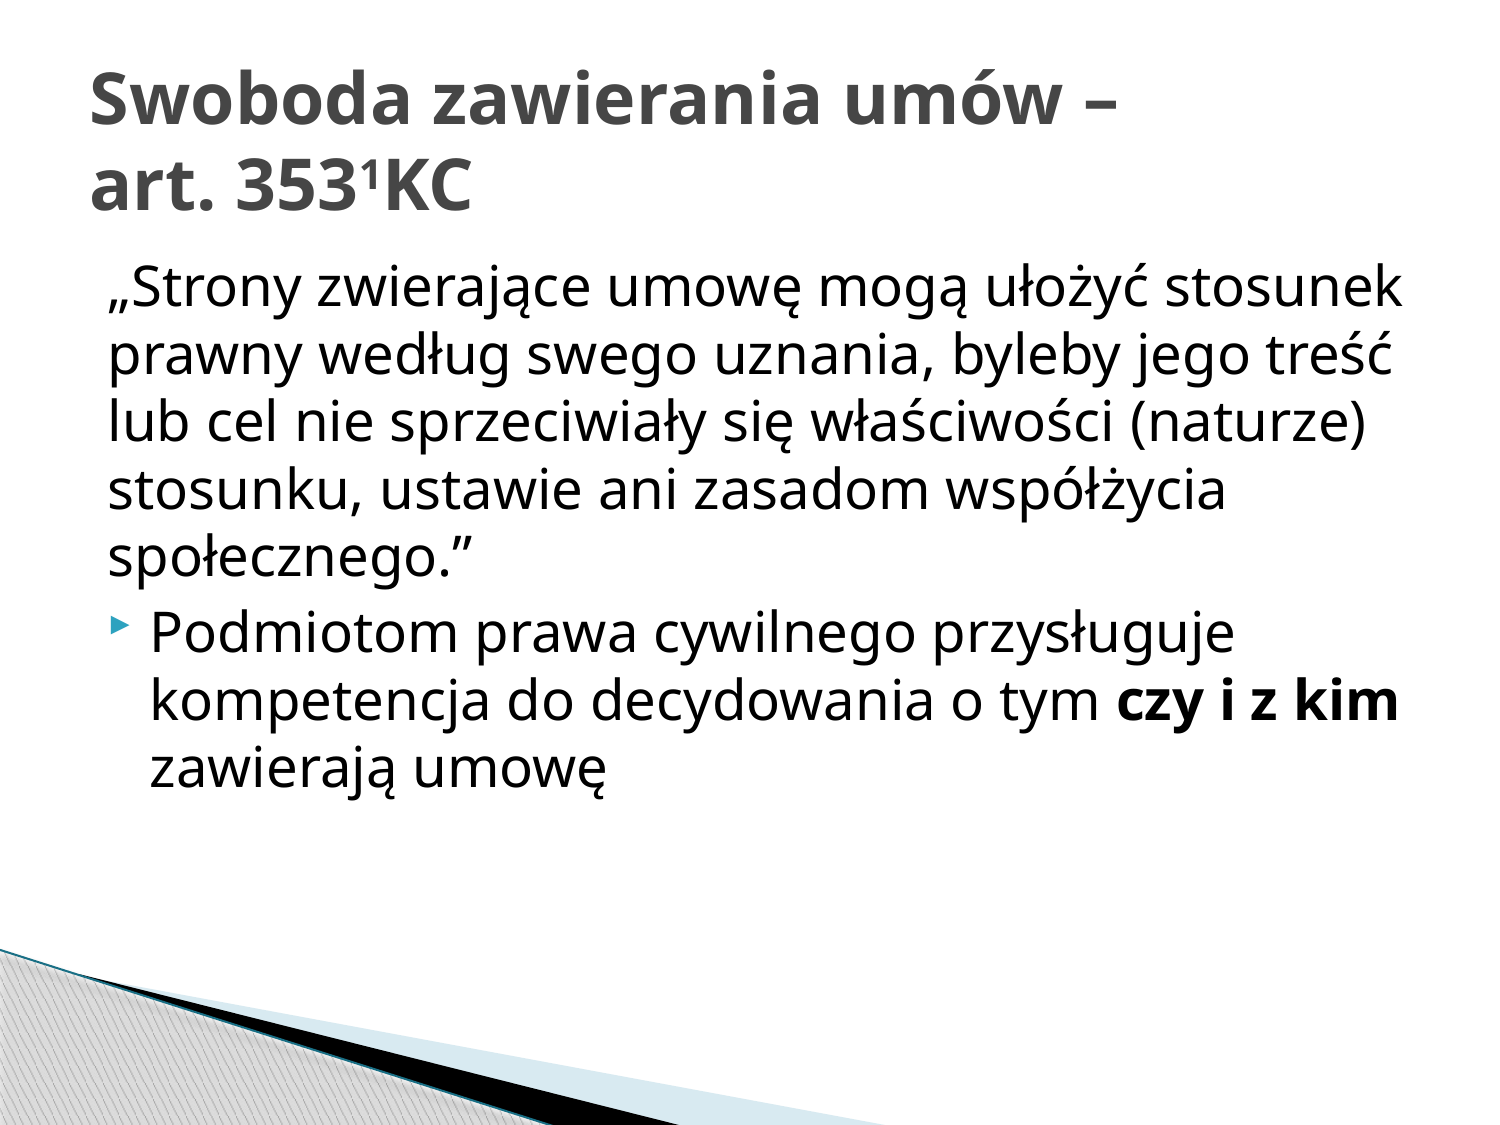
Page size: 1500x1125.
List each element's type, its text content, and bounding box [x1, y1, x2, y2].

list „Strony zwierające umowę mogą ułożyć stosunek prawny według swego uznania, byleby jego treść lub cel nie sprzeciwiały się właściwości (naturze) stosunku, ustawie ani zasadom współżycia społecznego.” Podmiotom prawa cywilnego przysługuje kompetencja do decydowania o tym czy i z kim zawierają umowę [75, 243, 1425, 986]
title Swoboda zawierania umów – art. 3531KC [75, 45, 1425, 233]
